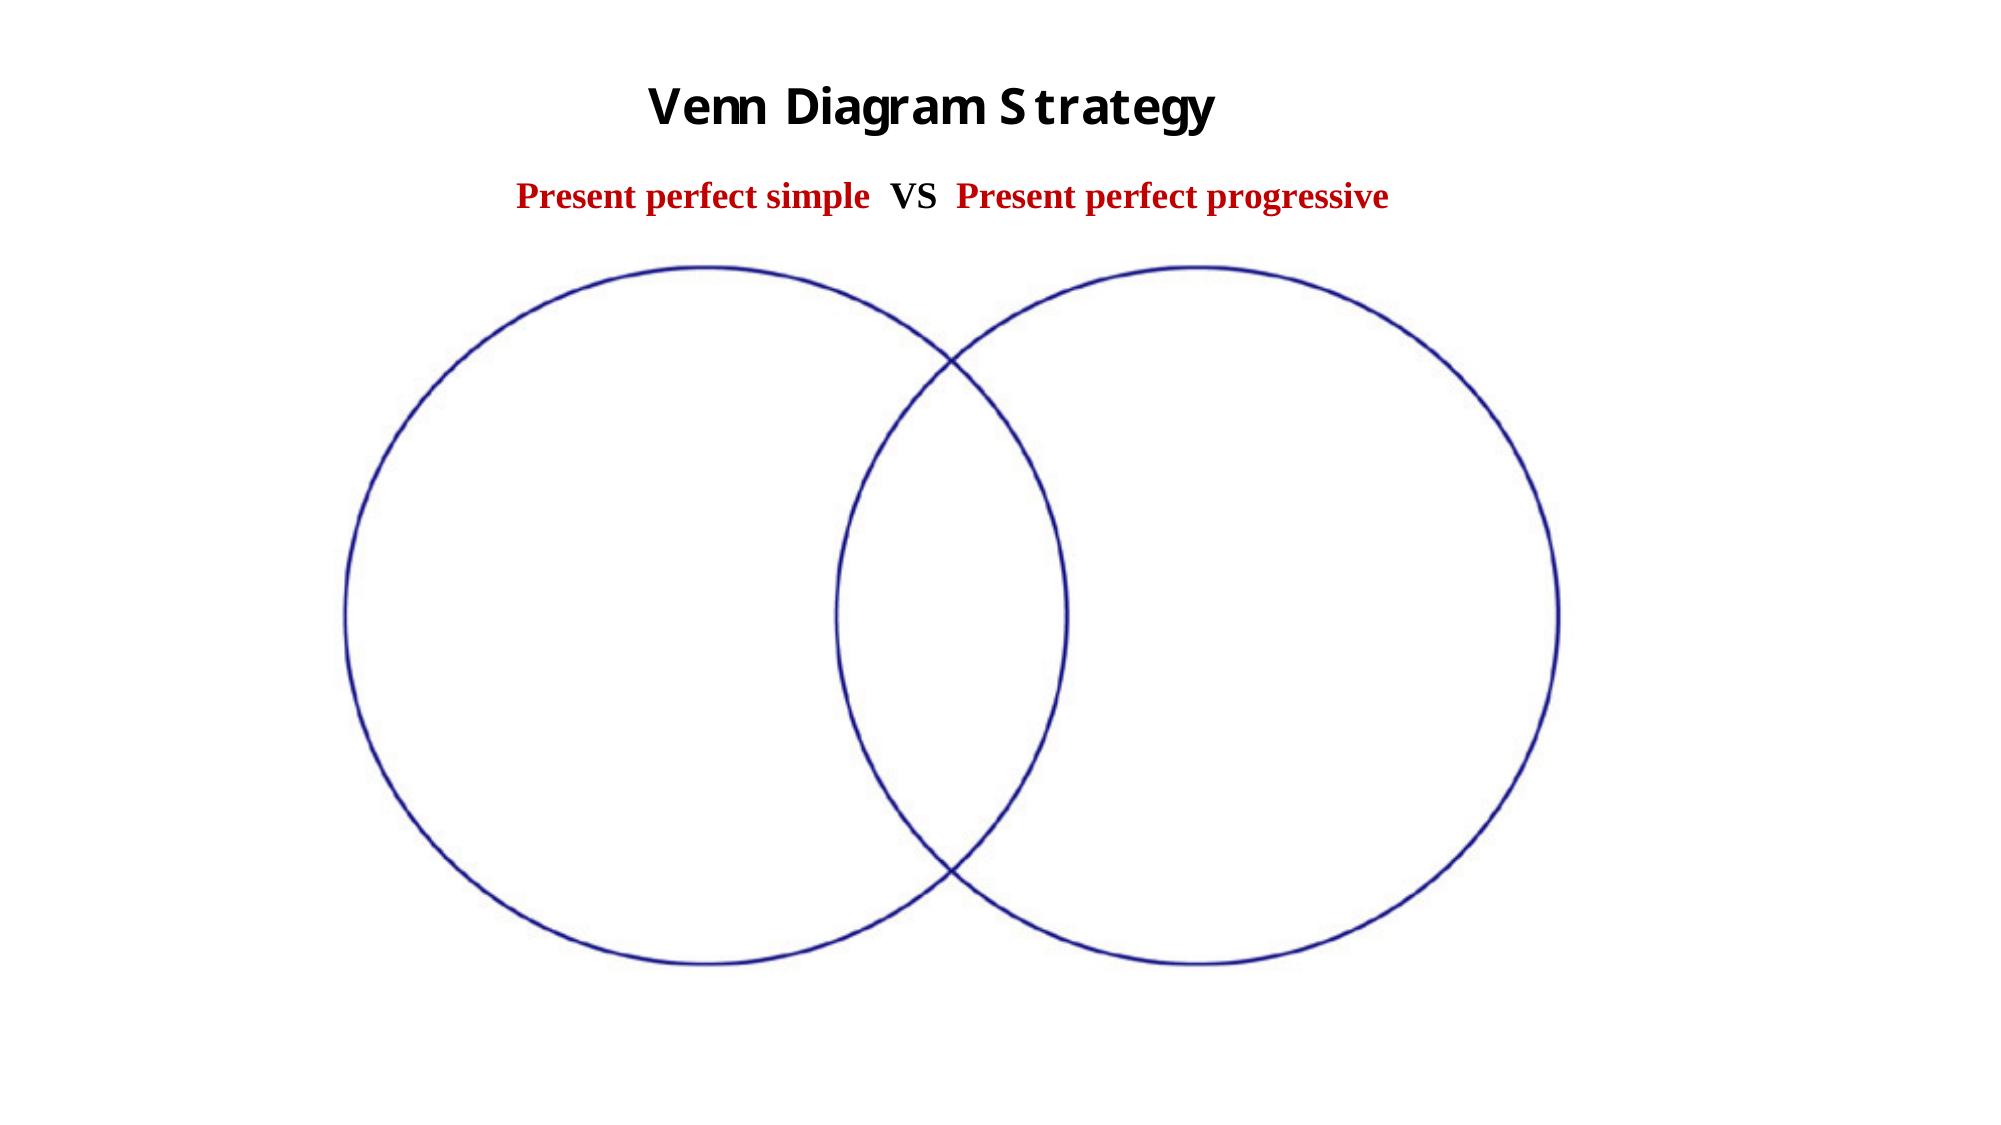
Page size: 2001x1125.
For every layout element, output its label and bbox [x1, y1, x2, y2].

text_box [205, 62, 1702, 997]
